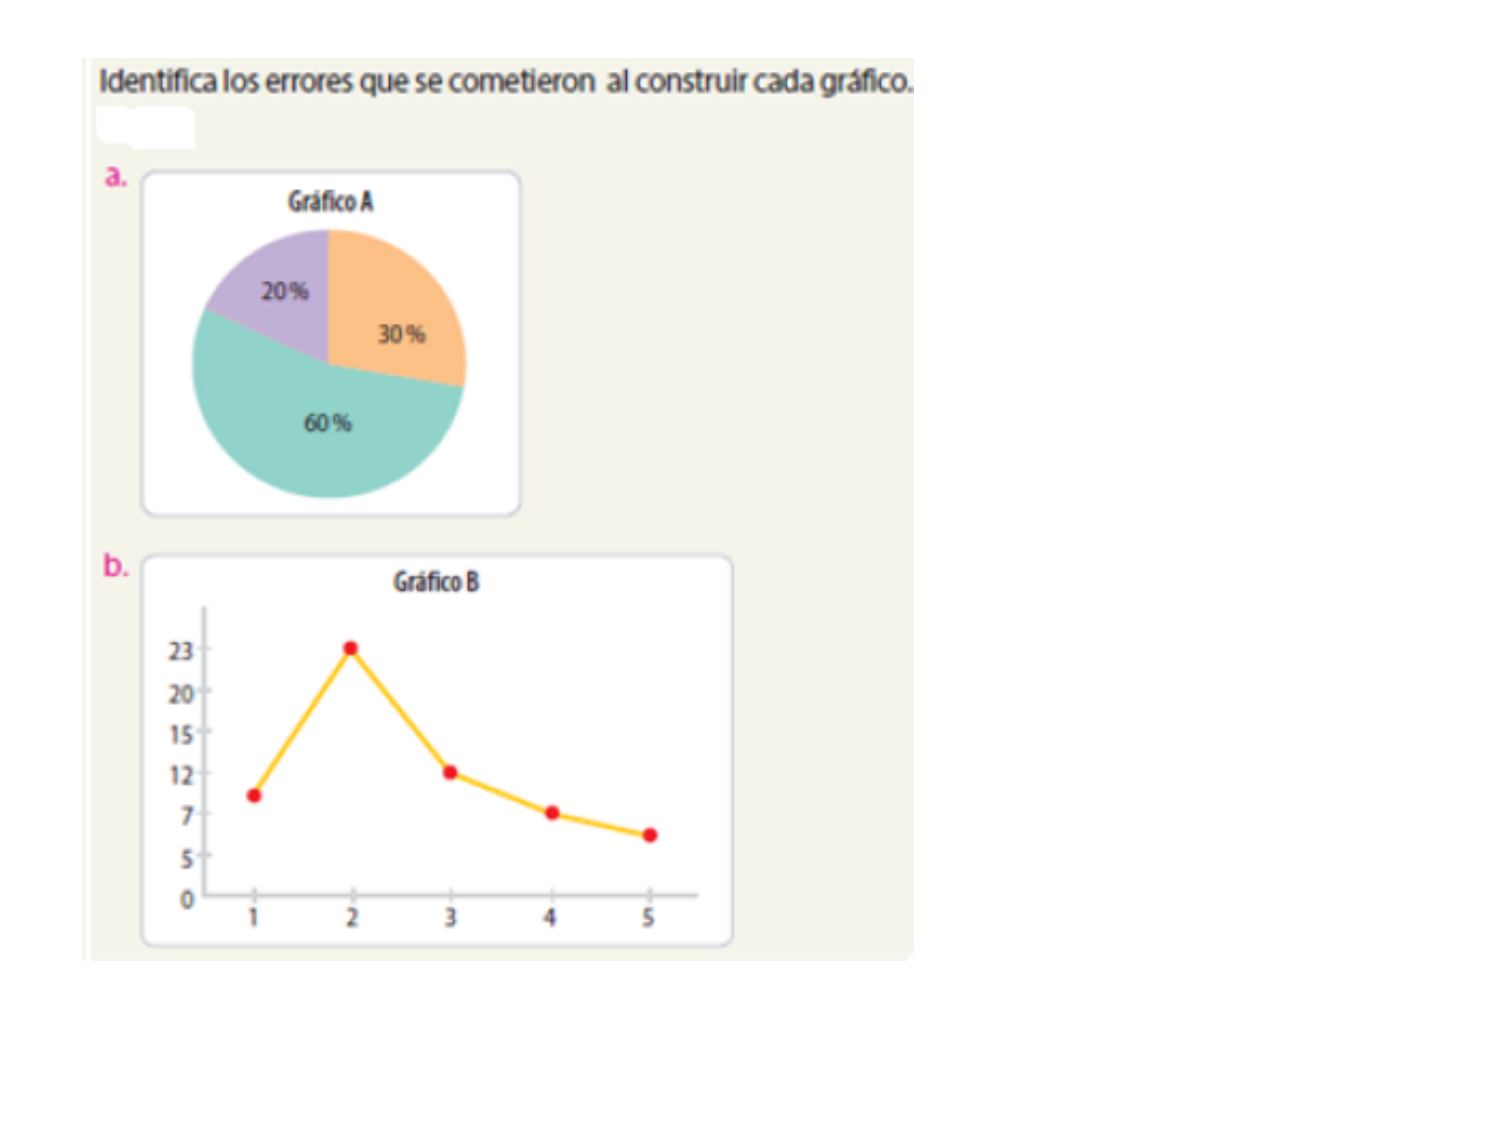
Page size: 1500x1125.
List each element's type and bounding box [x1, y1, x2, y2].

picture [81, 58, 915, 962]
